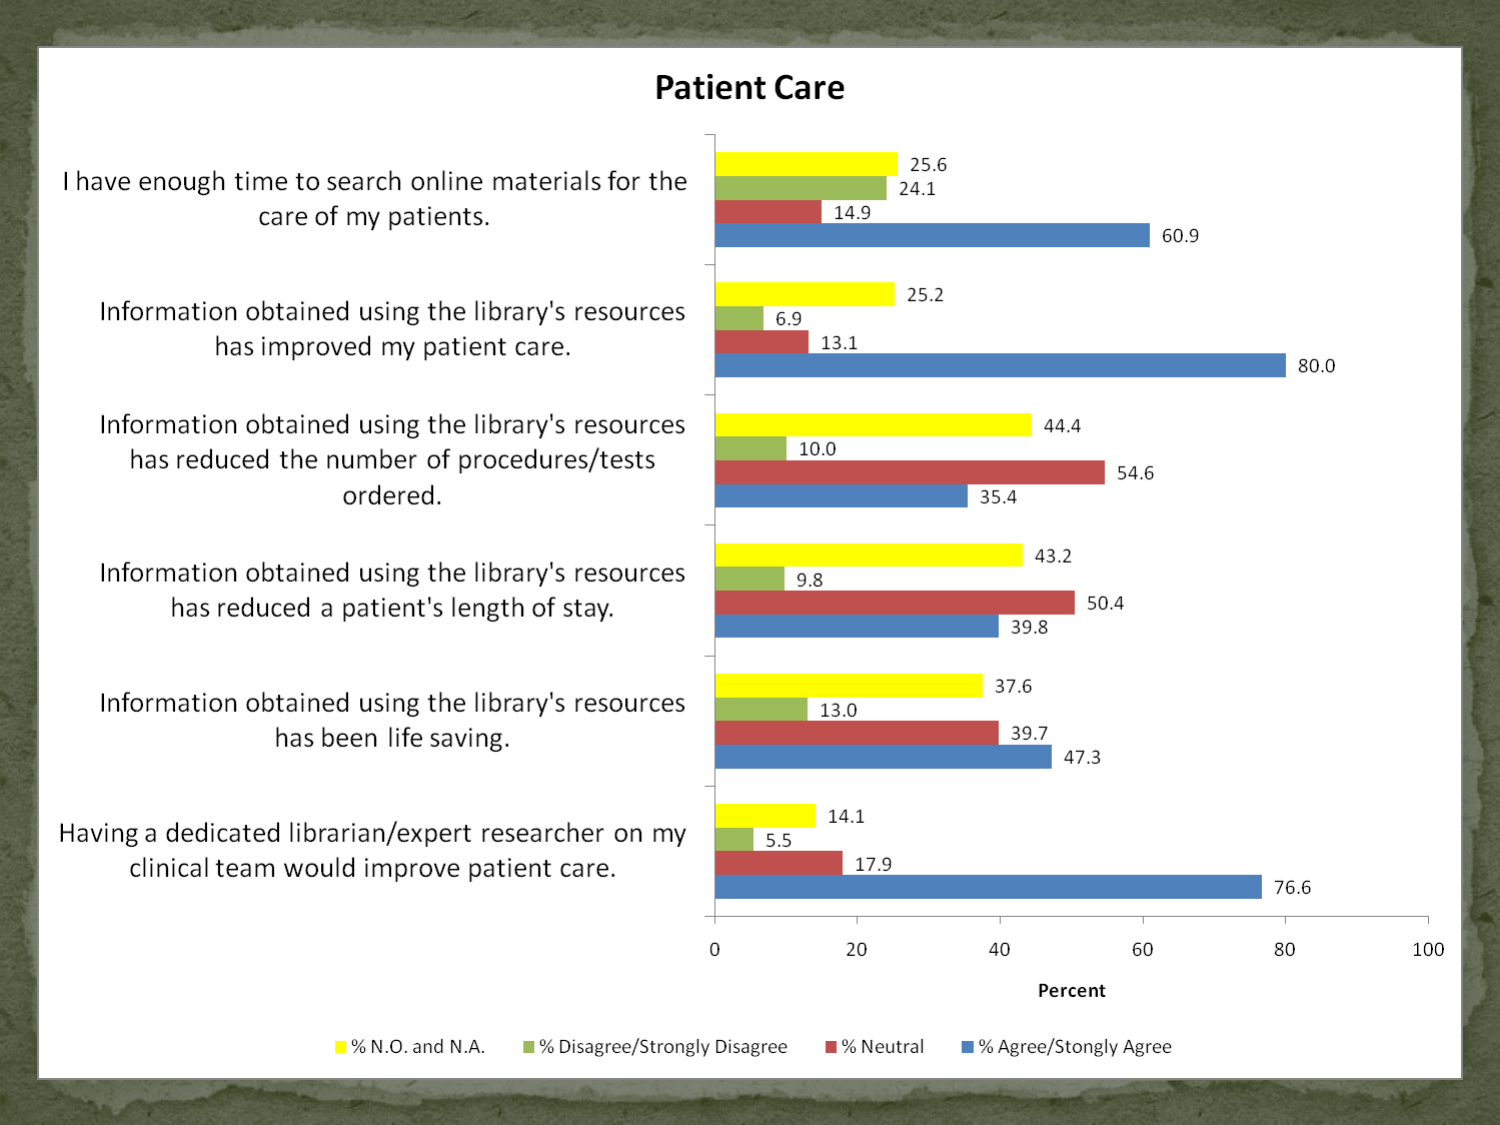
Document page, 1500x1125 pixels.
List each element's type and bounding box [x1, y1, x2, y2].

picture [36, 45, 1464, 1081]
